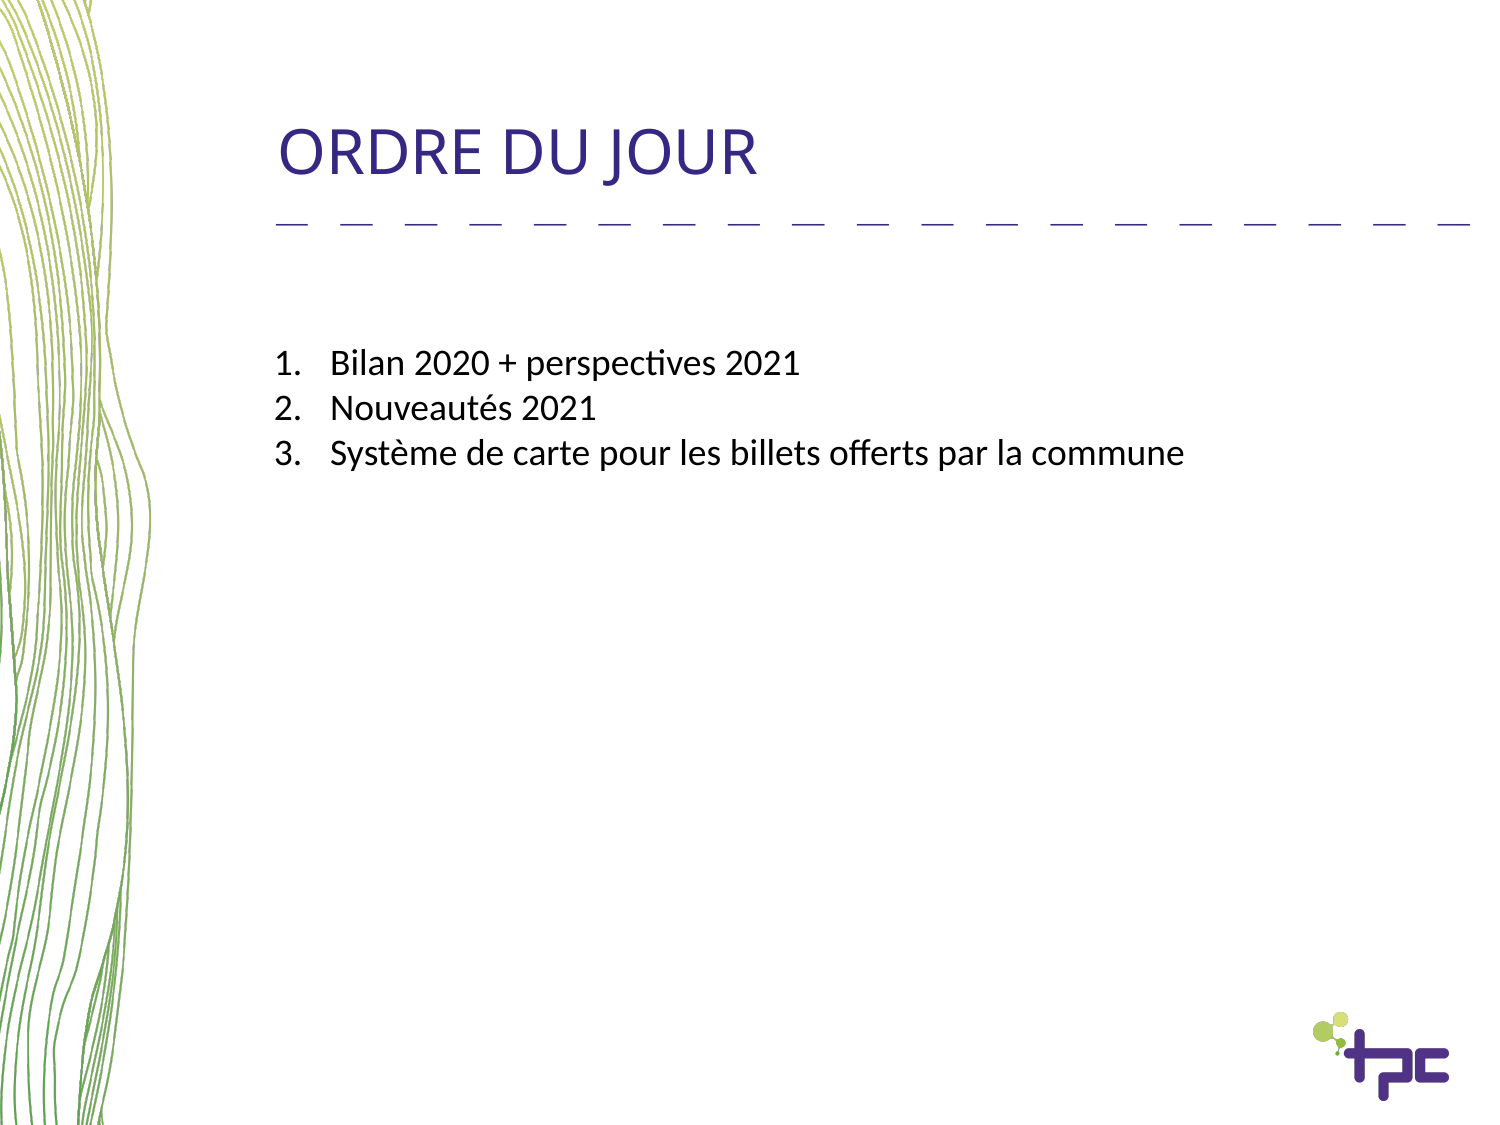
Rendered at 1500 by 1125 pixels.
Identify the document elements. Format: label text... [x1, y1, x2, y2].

text_box ORDRE DU JOUR [262, 104, 1500, 195]
picture [0, 0, 156, 1125]
picture [1312, 1011, 1449, 1101]
text_box Bilan 2020 + perspectives 2021 Nouveautés 2021 Système de carte pour les billets offerts par la commune [259, 330, 1500, 480]
picture [266, 214, 1500, 235]
